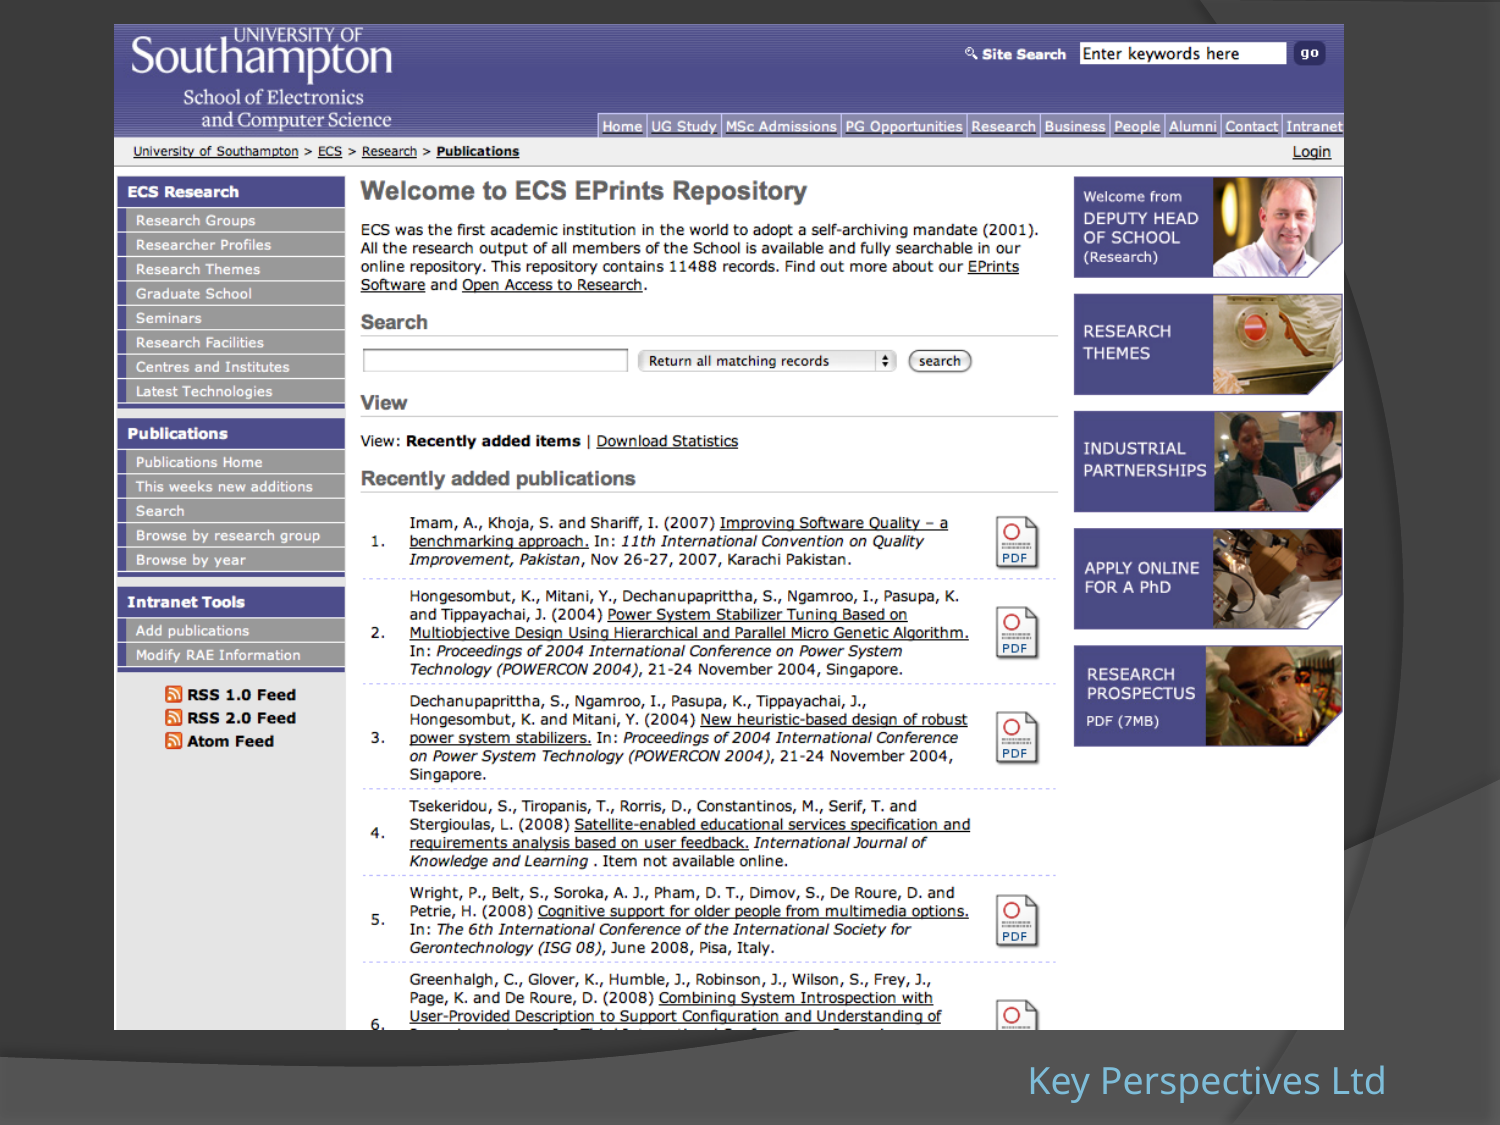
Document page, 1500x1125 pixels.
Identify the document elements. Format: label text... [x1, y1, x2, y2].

text_box Key Perspectives Ltd [1012, 1049, 1475, 1110]
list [0, 24, 1500, 1031]
